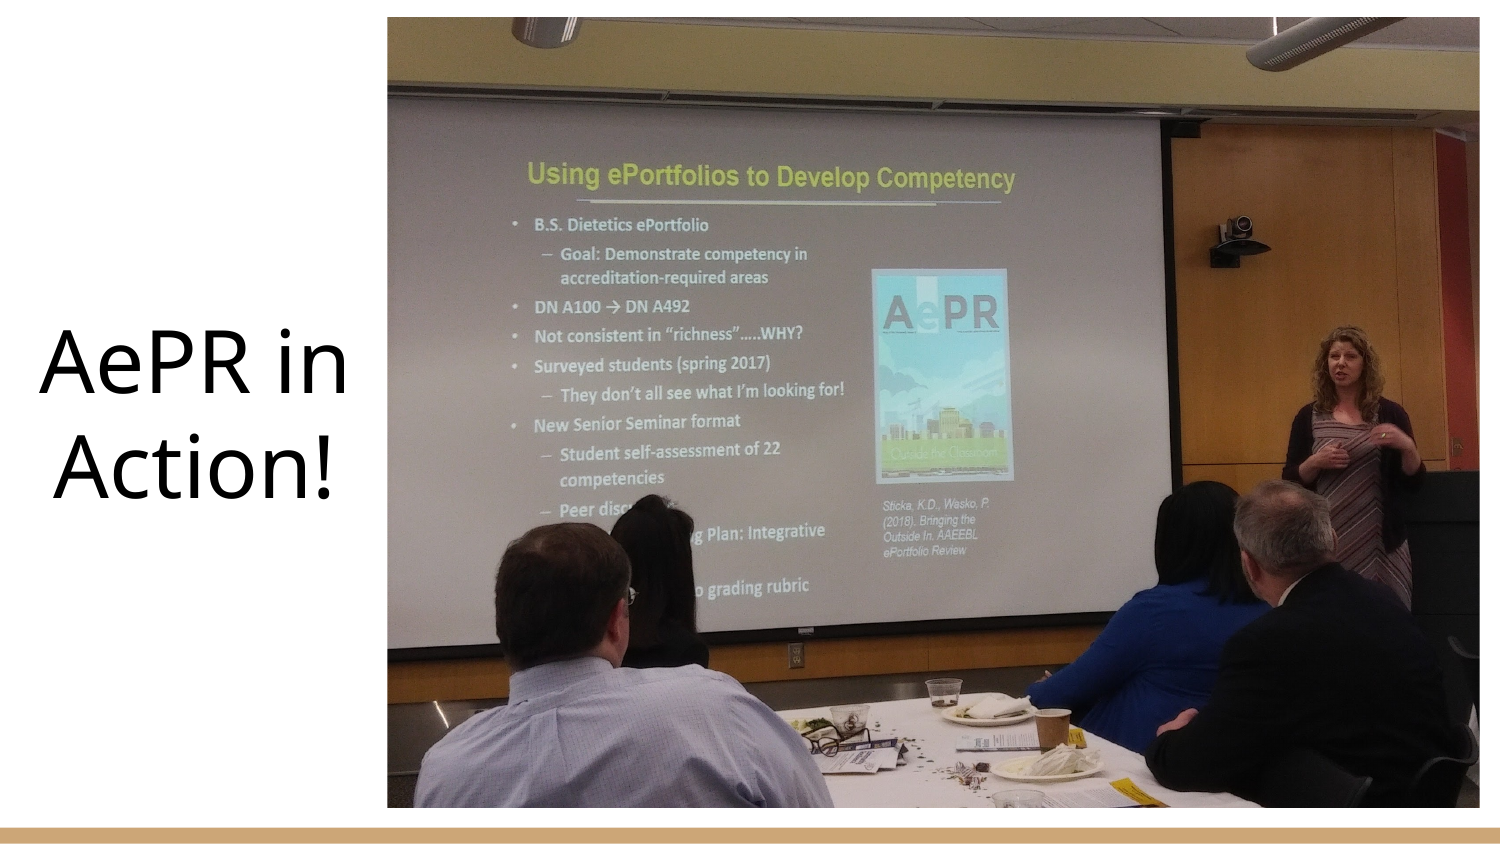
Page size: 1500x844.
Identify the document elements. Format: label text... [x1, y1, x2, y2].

picture [387, 17, 1480, 808]
title AePR in Action! [16, 272, 374, 532]
